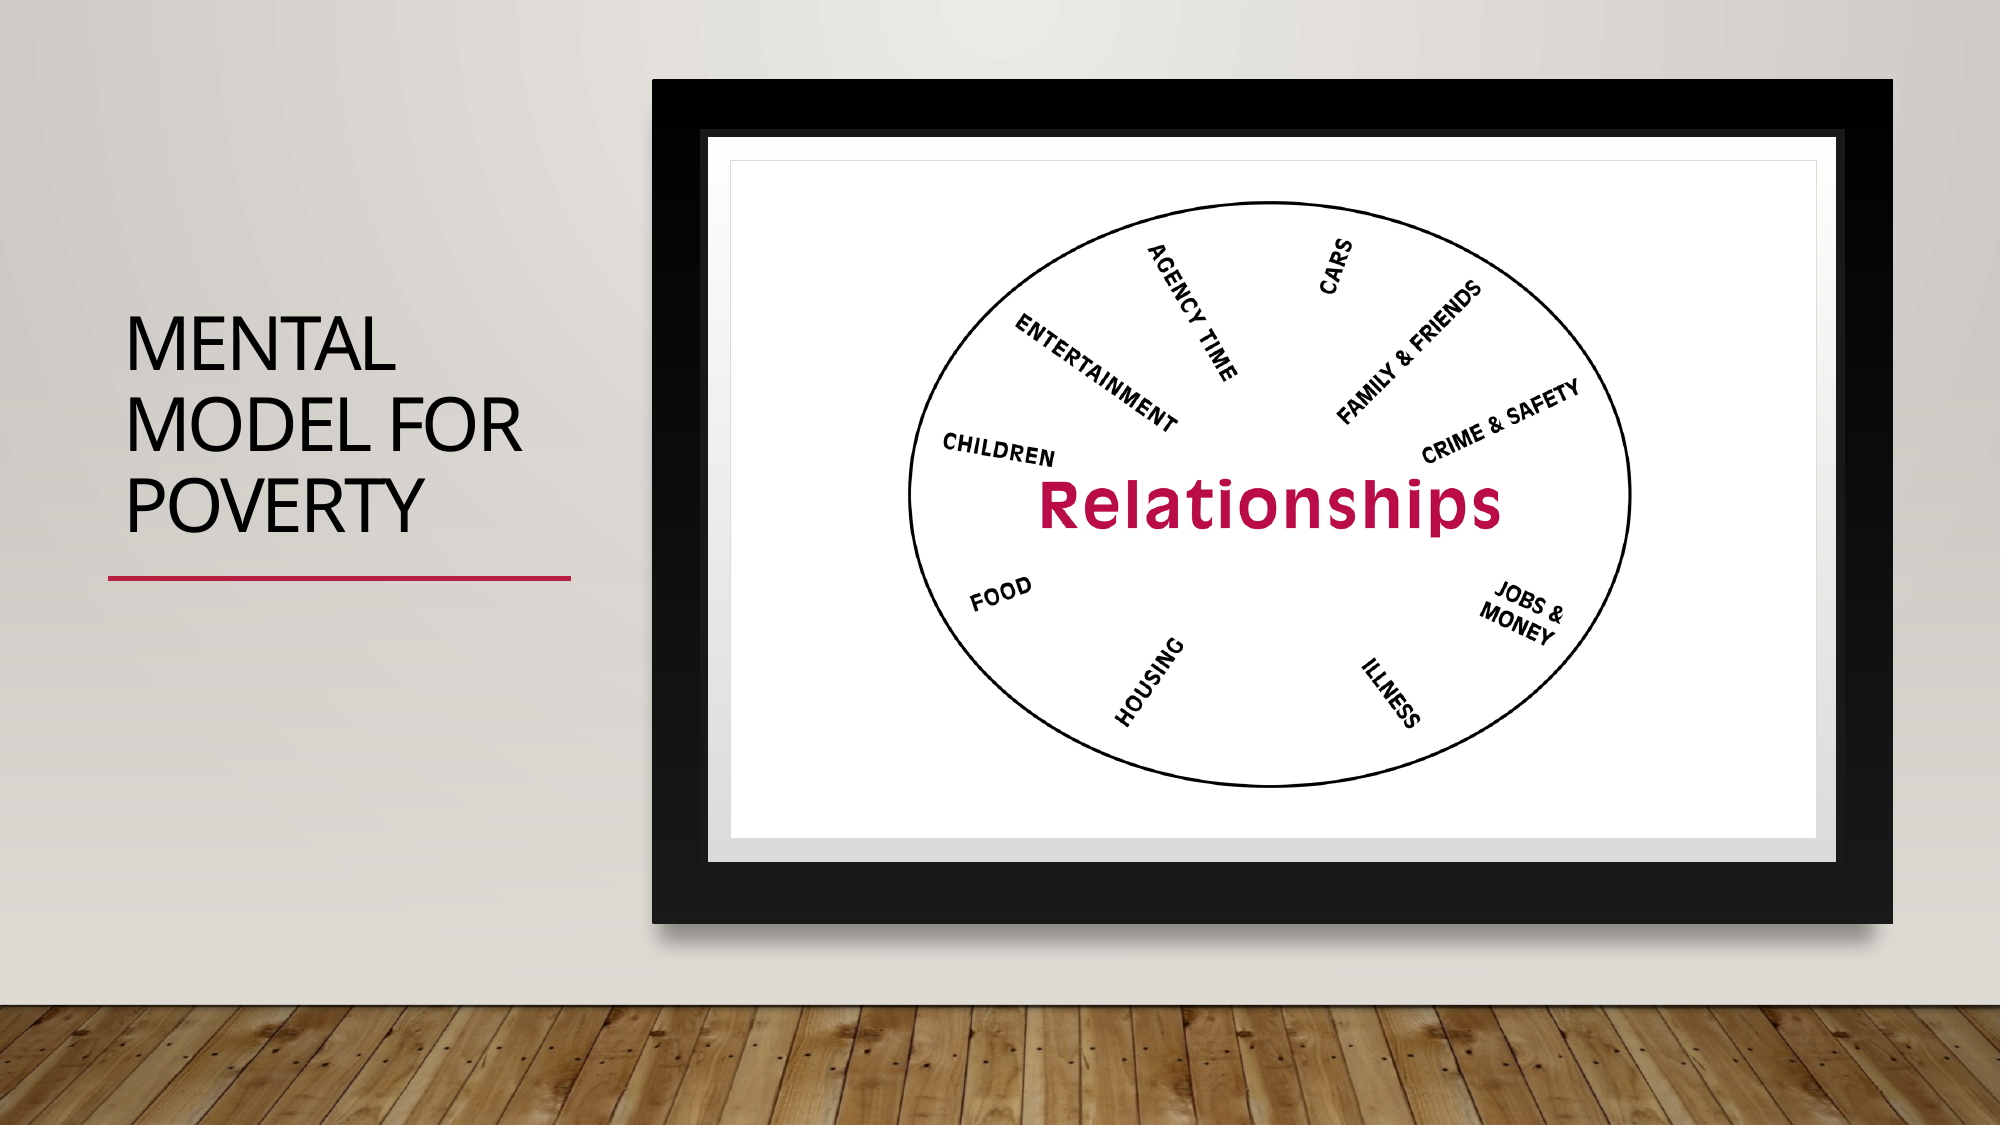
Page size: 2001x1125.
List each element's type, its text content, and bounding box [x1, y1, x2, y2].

picture [872, 182, 1674, 818]
picture [0, 1006, 2000, 1125]
text_box [0, 330, 2000, 1004]
text_box Mental Model for Poverty [108, 241, 572, 549]
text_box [652, 78, 1894, 924]
text_box [0, 0, 2000, 330]
